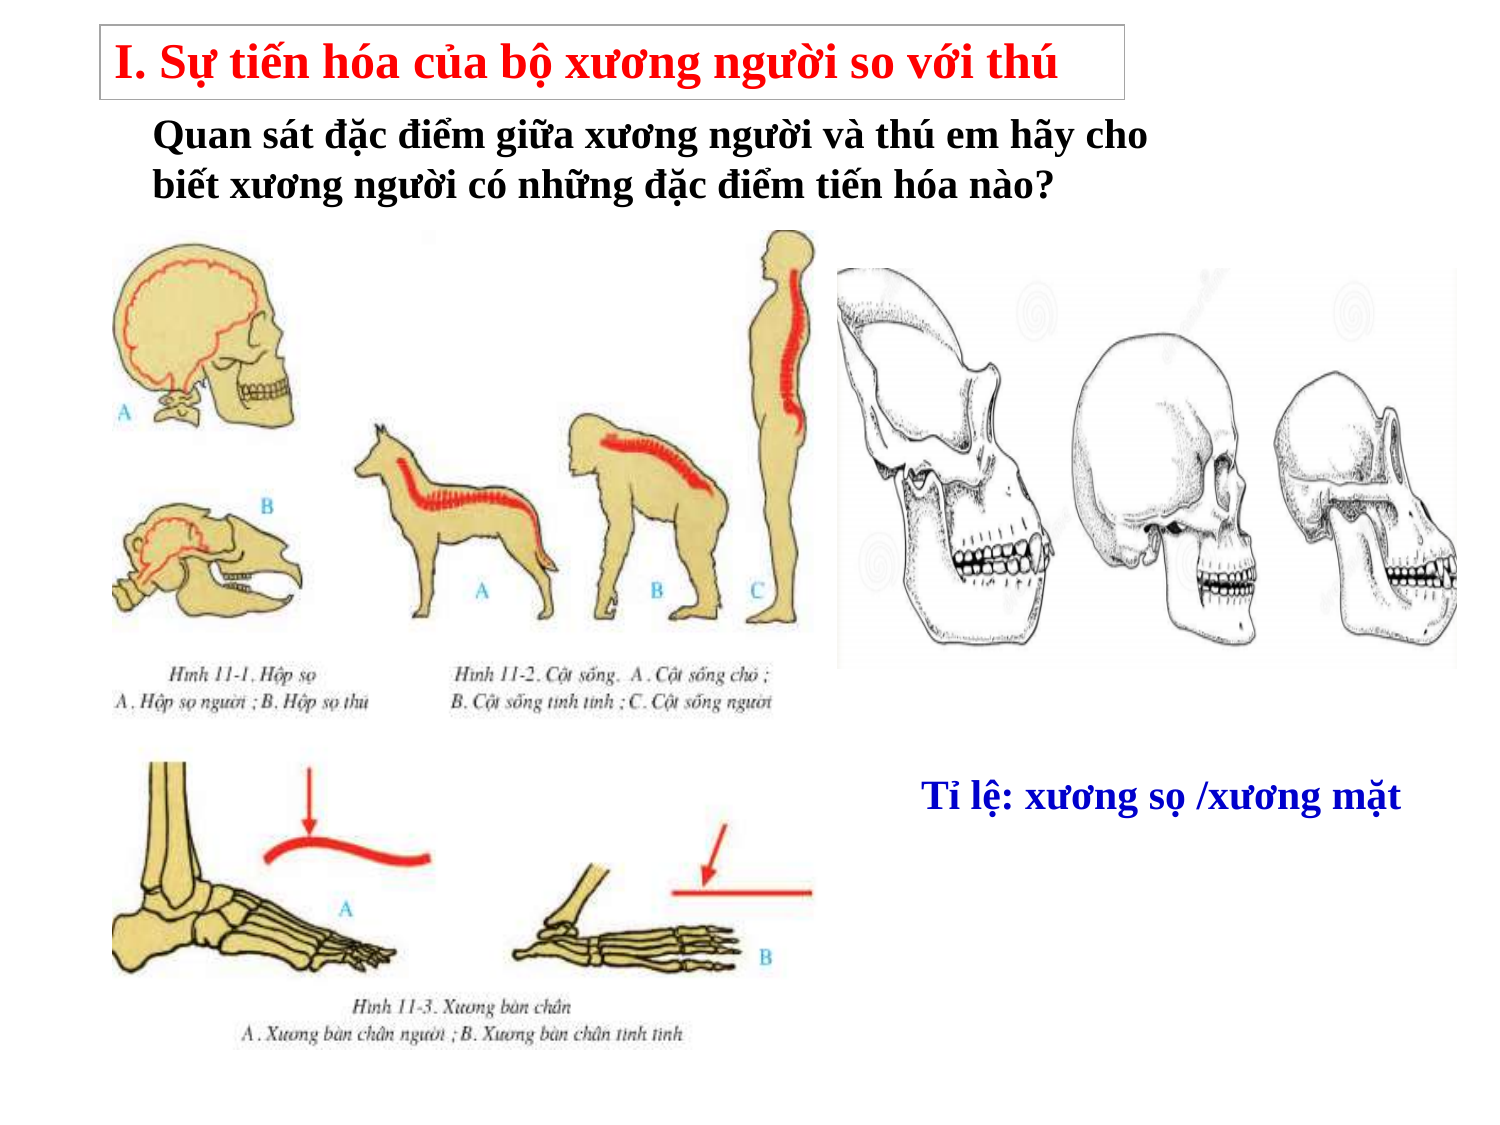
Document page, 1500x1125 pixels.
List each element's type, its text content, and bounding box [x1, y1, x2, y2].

list Tỉ lệ: xương sọ /xương mặt [906, 720, 1463, 826]
picture [112, 230, 819, 1050]
title I. Sự tiến hóa của bộ xương người so với thú [99, 24, 1125, 100]
picture [837, 268, 1457, 669]
text_box Quan sát đặc điểm giữa xương người và thú em hãy cho biết xương người có những đặc điểm tiến hóa nào? [137, 99, 1238, 215]
